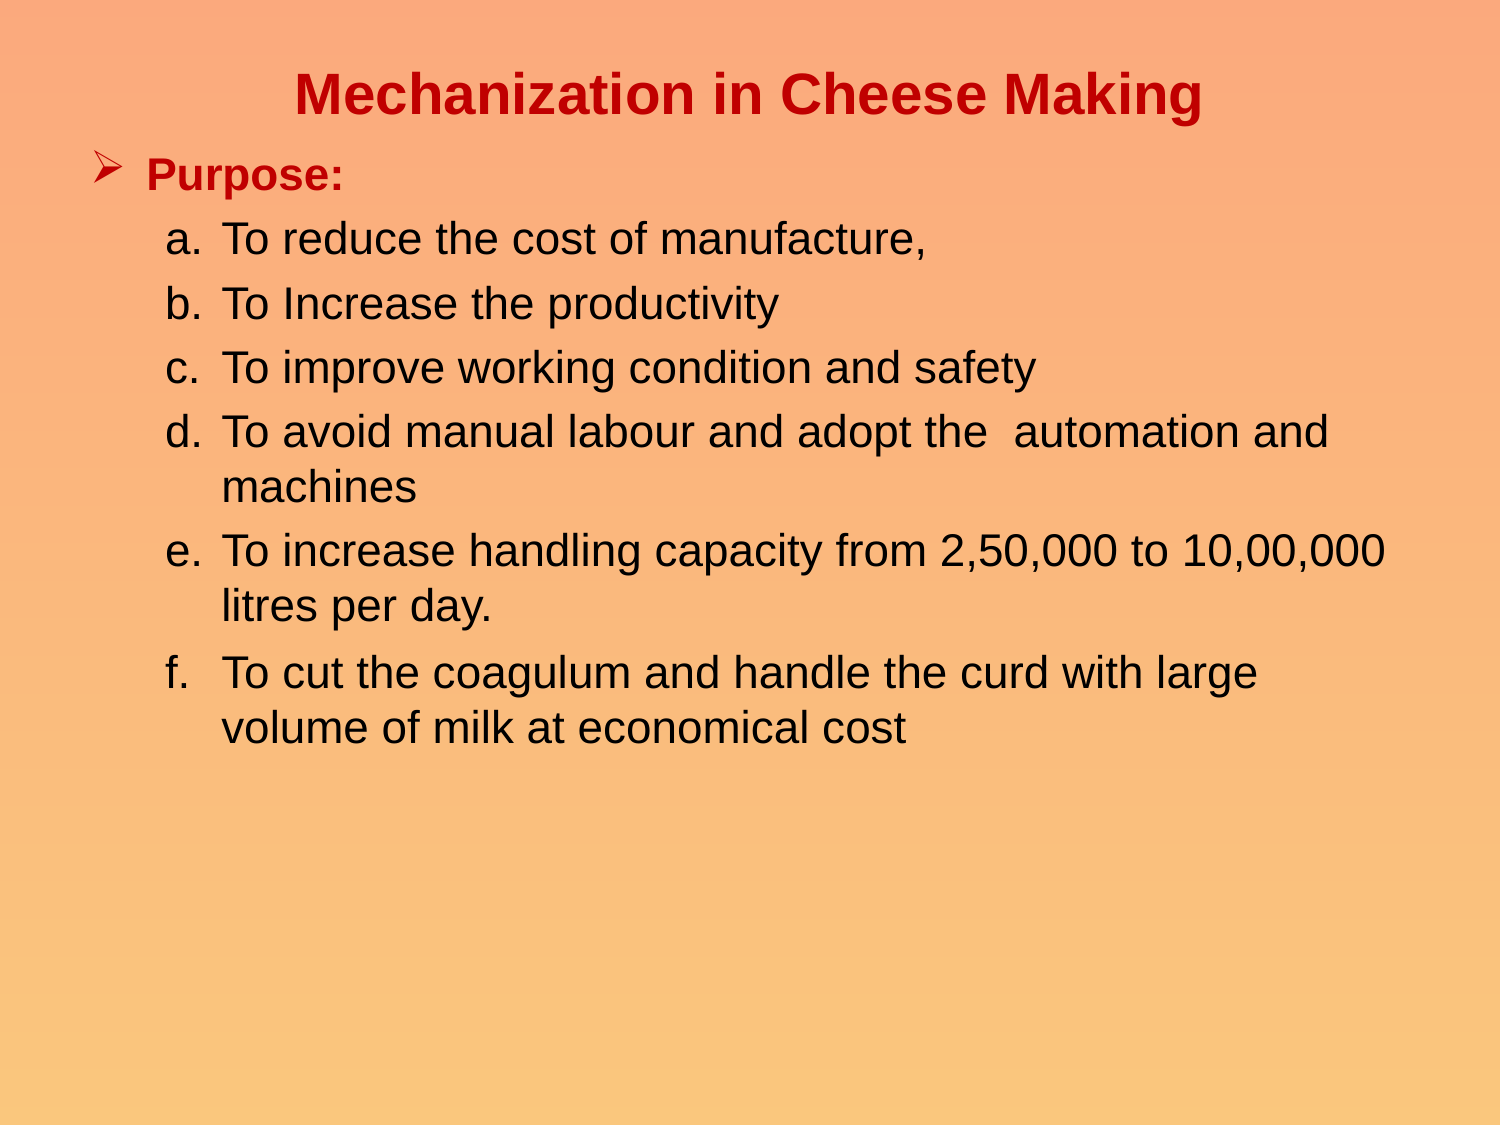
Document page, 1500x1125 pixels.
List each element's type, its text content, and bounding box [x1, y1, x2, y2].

title Mechanization in Cheese Making [74, 44, 1426, 137]
list Purpose: To reduce the cost of manufacture, To Increase the productivity To improve working condition and safety To avoid manual labour and adopt the automation and machines To increase handling capacity from 2,50,000 to 10,00,000 litres per day. To cut the coagulum and handle the curd with large volume of milk at economical cost [74, 137, 1426, 1006]
